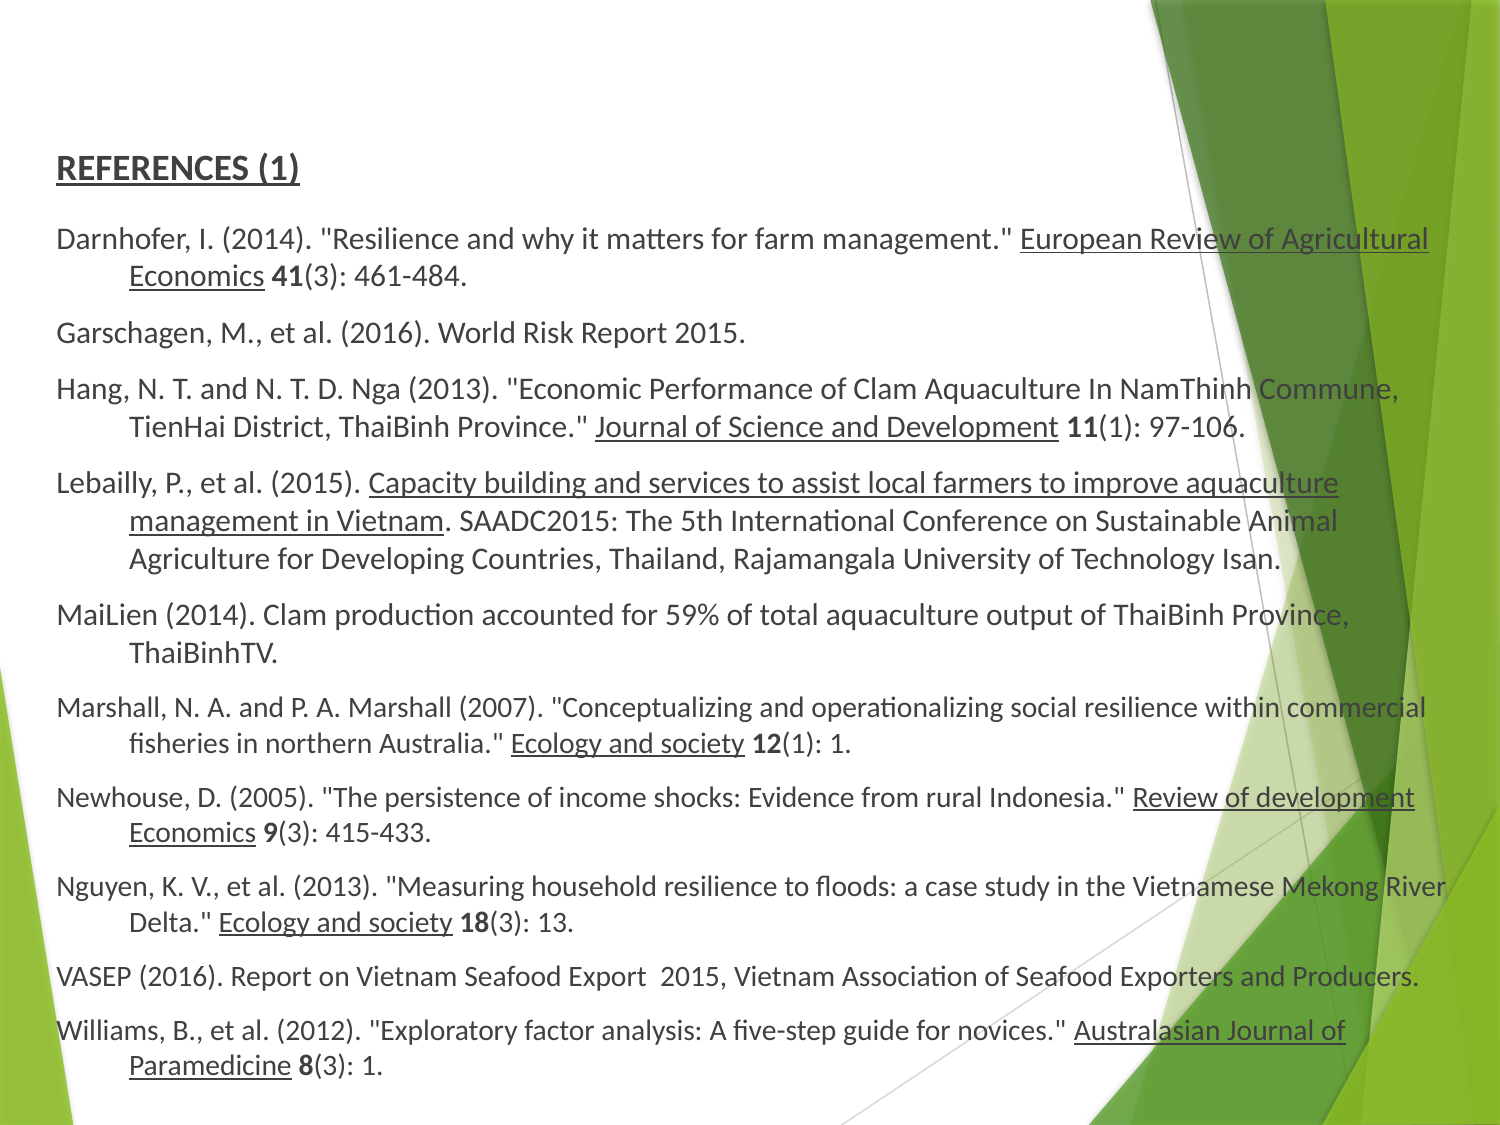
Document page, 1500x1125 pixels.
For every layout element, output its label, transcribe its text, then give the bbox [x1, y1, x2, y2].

list REFERENCES (1) Darnhofer, I. (2014). "Resilience and why it matters for farm management." European Review of Agricultural Economics 41(3): 461-484. Garschagen, M., et al. (2016). World Risk Report 2015. Hang, N. T. and N. T. D. Nga (2013). "Economic Performance of Clam Aquaculture In NamThinh Commune, TienHai District, ThaiBinh Province." Journal of Science and Development 11(1): 97-106. Lebailly, P., et al. (2015). Capacity building and services to assist local farmers to improve aquaculture management in Vietnam. SAADC2015: The 5th International Conference on Sustainable Animal Agriculture for Developing Countries, Thailand, Rajamangala University of Technology Isan. MaiLien (2014). Clam production accounted for 59% of total aquaculture output of ThaiBinh Province, ThaiBinhTV. Marshall, N. A. and P. A. Marshall (2007). "Conceptualizing and operationalizing social resilience within commercial fisheries in northern Australia." Ecology and society 12(1): 1. Newhouse, D. (2005). "The persistence of income shocks: Evidence from rural Indonesia." Review of development Economics 9(3): 415-433. Nguyen, K. V., et al. (2013). "Measuring household resilience to floods: a case study in the Vietnamese Mekong River Delta." Ecology and society 18(3): 13. VASEP (2016). Report on Vietnam Seafood Export 2015, Vietnam Association of Seafood Exporters and Producers. Williams, B., et al. (2012). "Exploratory factor analysis: A five-step guide for novices." Australasian Journal of Paramedicine 8(3): 1. [41, 113, 1483, 1094]
